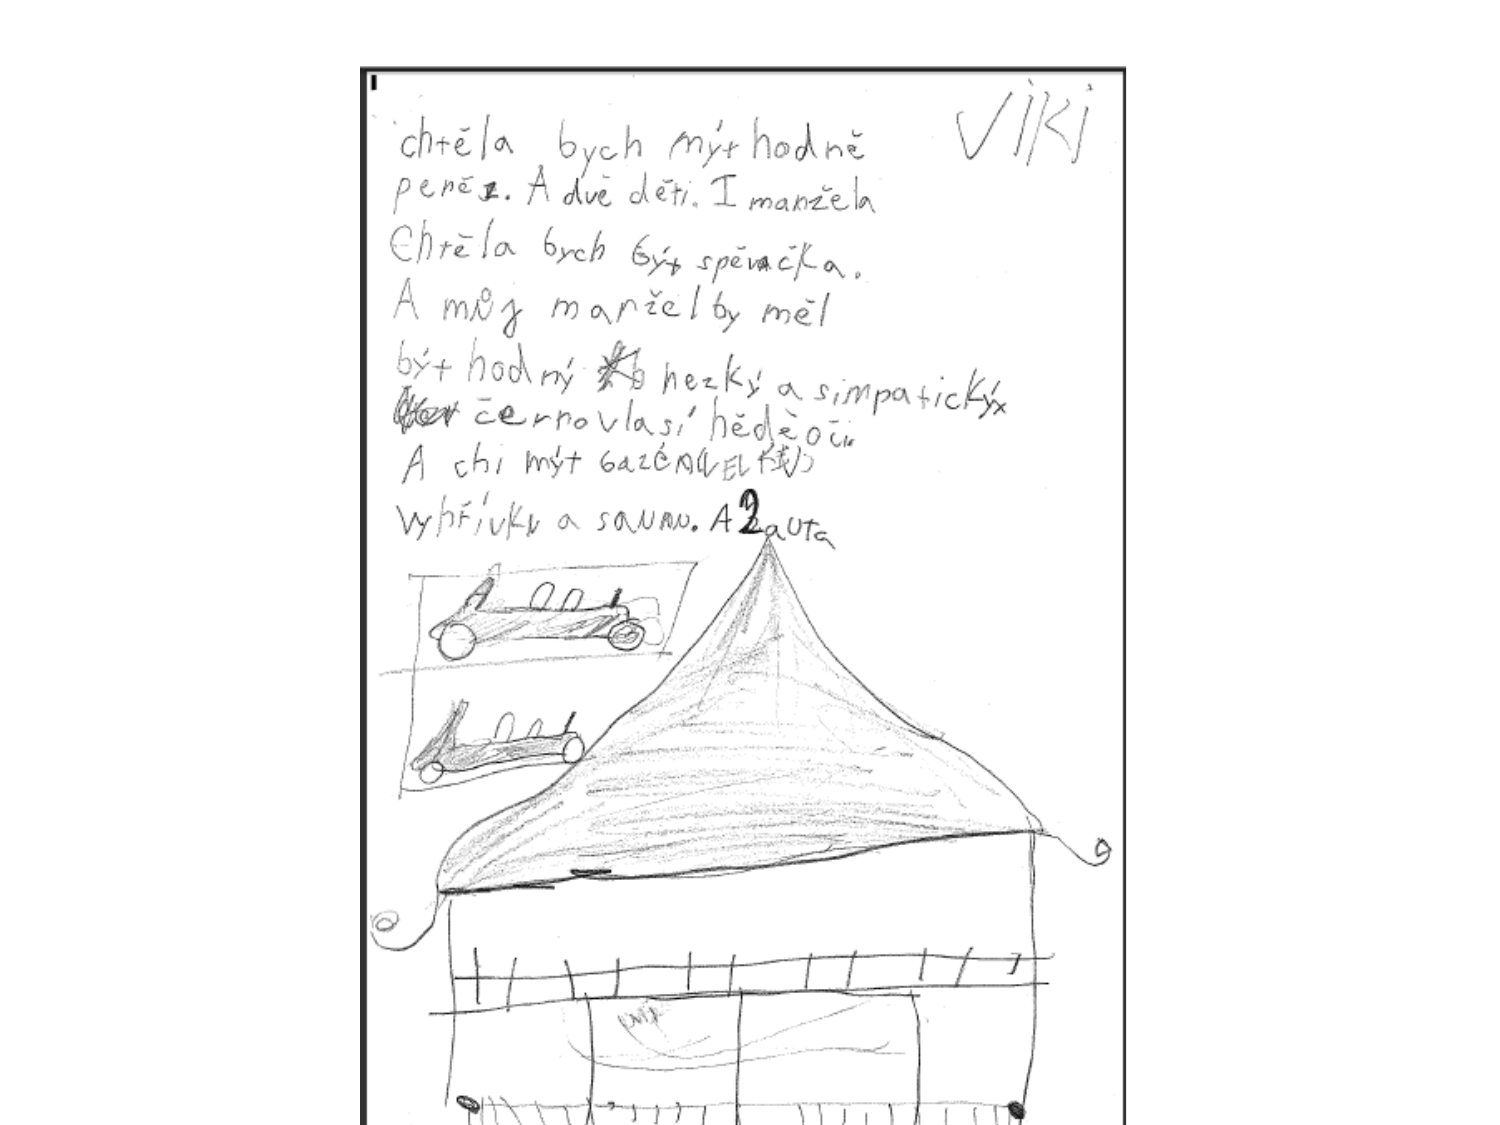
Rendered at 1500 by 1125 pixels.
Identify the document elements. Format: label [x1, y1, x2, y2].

picture [359, 66, 1127, 1125]
